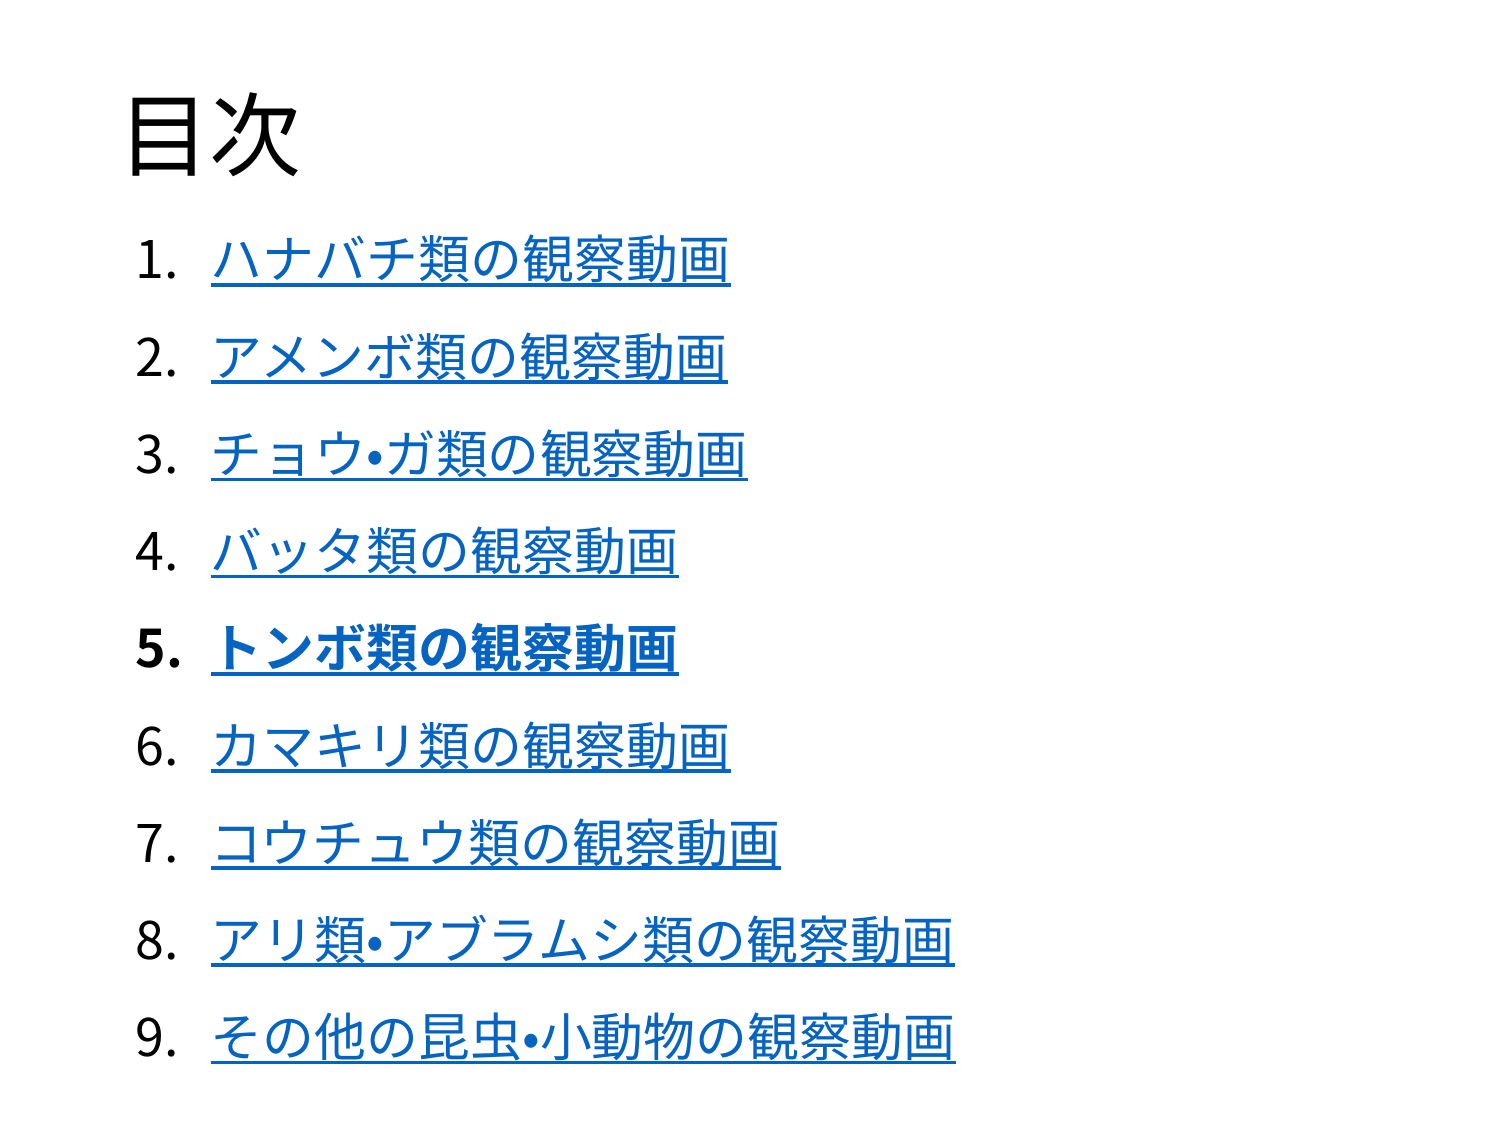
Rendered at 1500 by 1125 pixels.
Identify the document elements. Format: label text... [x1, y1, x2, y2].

list ハナバチ類の観察動画 アメンボ類の観察動画 チョウ・ガ類の観察動画 バッタ類の観察動画 トンボ類の観察動画 カマキリ類の観察動画 コウチュウ類の観察動画 アリ類・アブラムシ類の観察動画 その他の昆虫・小動物の観察動画 [120, 219, 1415, 1092]
title 目次 [103, 59, 1397, 220]
